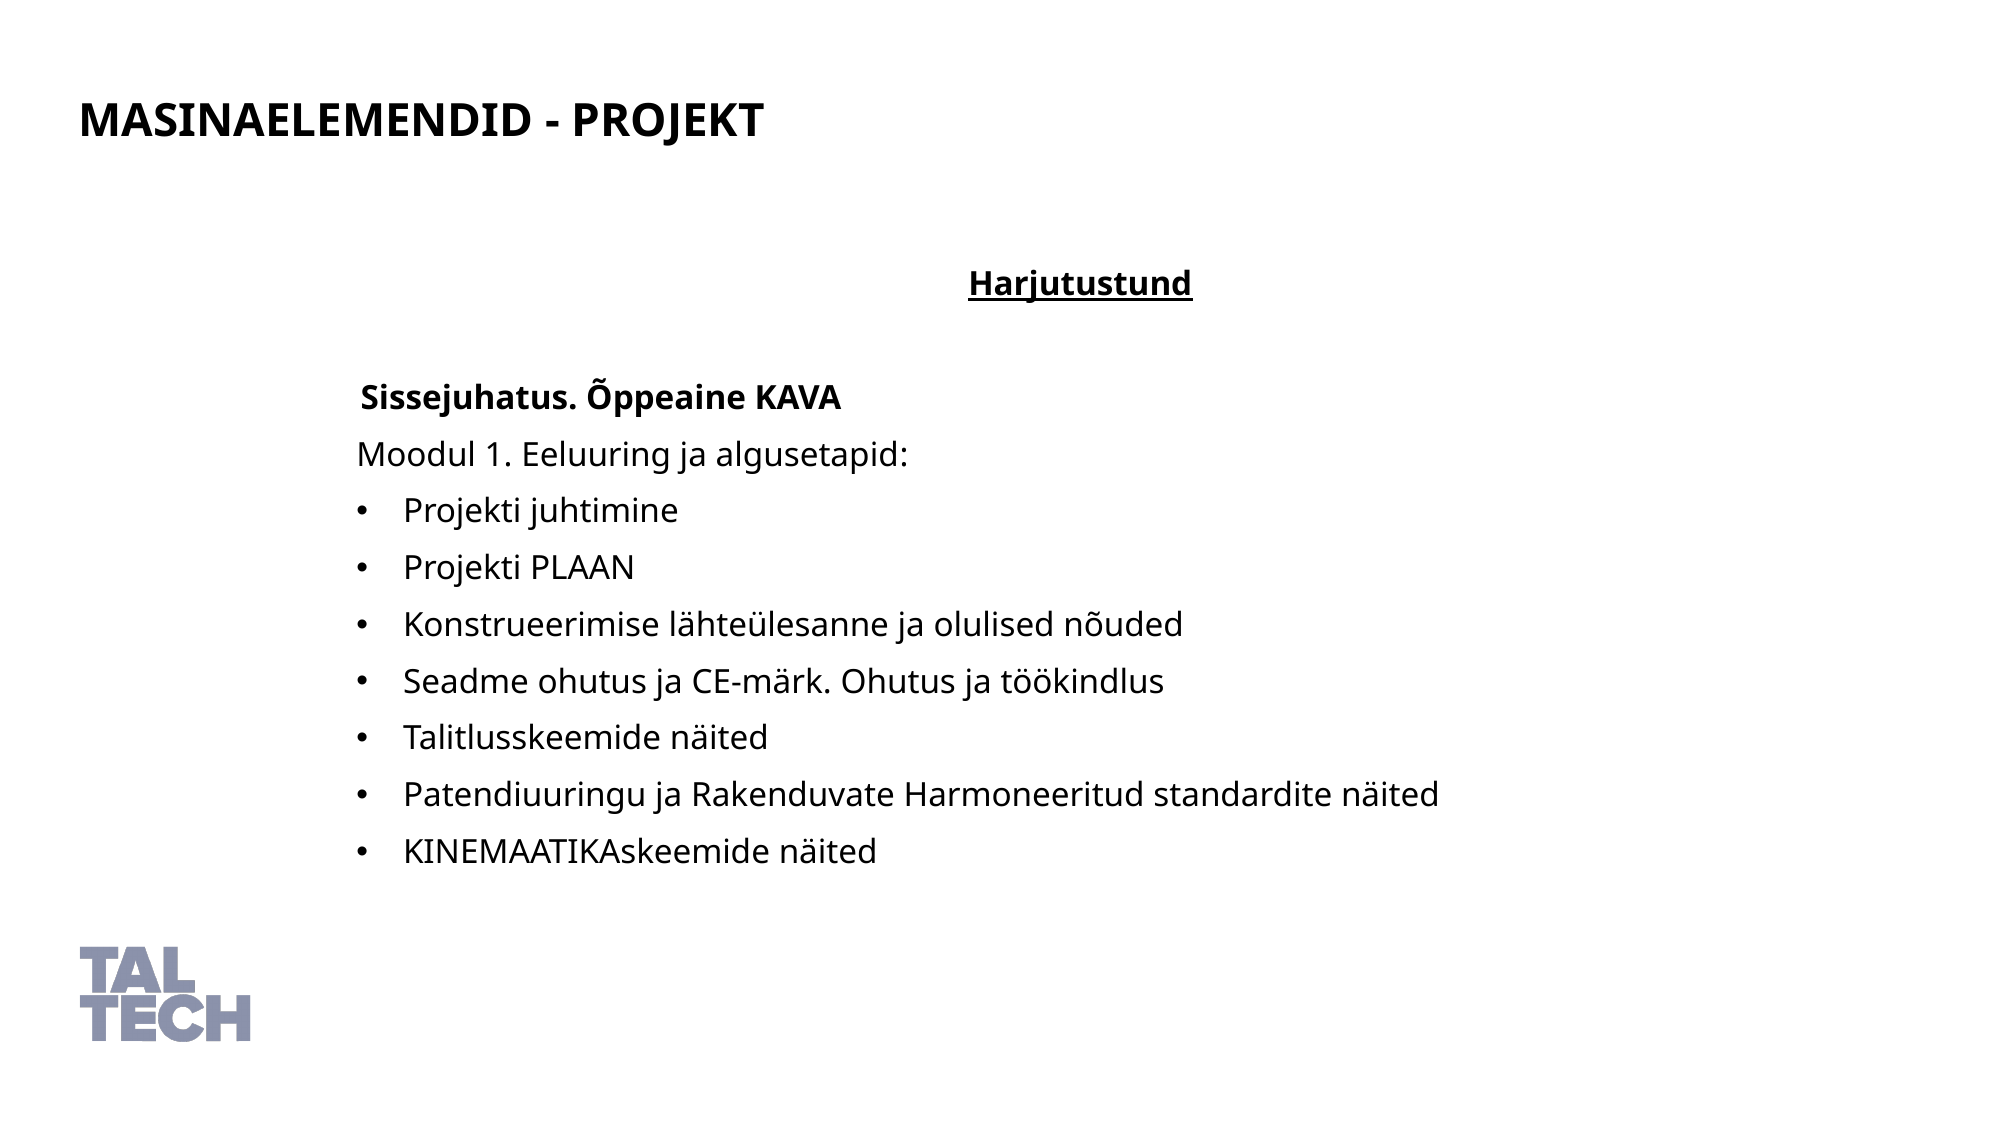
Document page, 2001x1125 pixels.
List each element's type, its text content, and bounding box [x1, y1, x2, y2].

list Harjutustund Sissejuhatus. Õppeaine KAVA Moodul 1. Eeluuring ja algusetapid: Projekti juhtimine Projekti PLAAN Konstrueerimise lähteülesanne ja olulised nõuded Seadme ohutus ja CE-märk. Ohutus ja töökindlus Talitlusskeemide näited Patendiuuringu ja Rakenduvate Harmoneeritud standardite näited KINEMAATIKAskeemide näited [356, 267, 1801, 1041]
list MASINAELEMENDID - PROJEKT [78, 90, 1801, 224]
picture [75, 940, 254, 1047]
